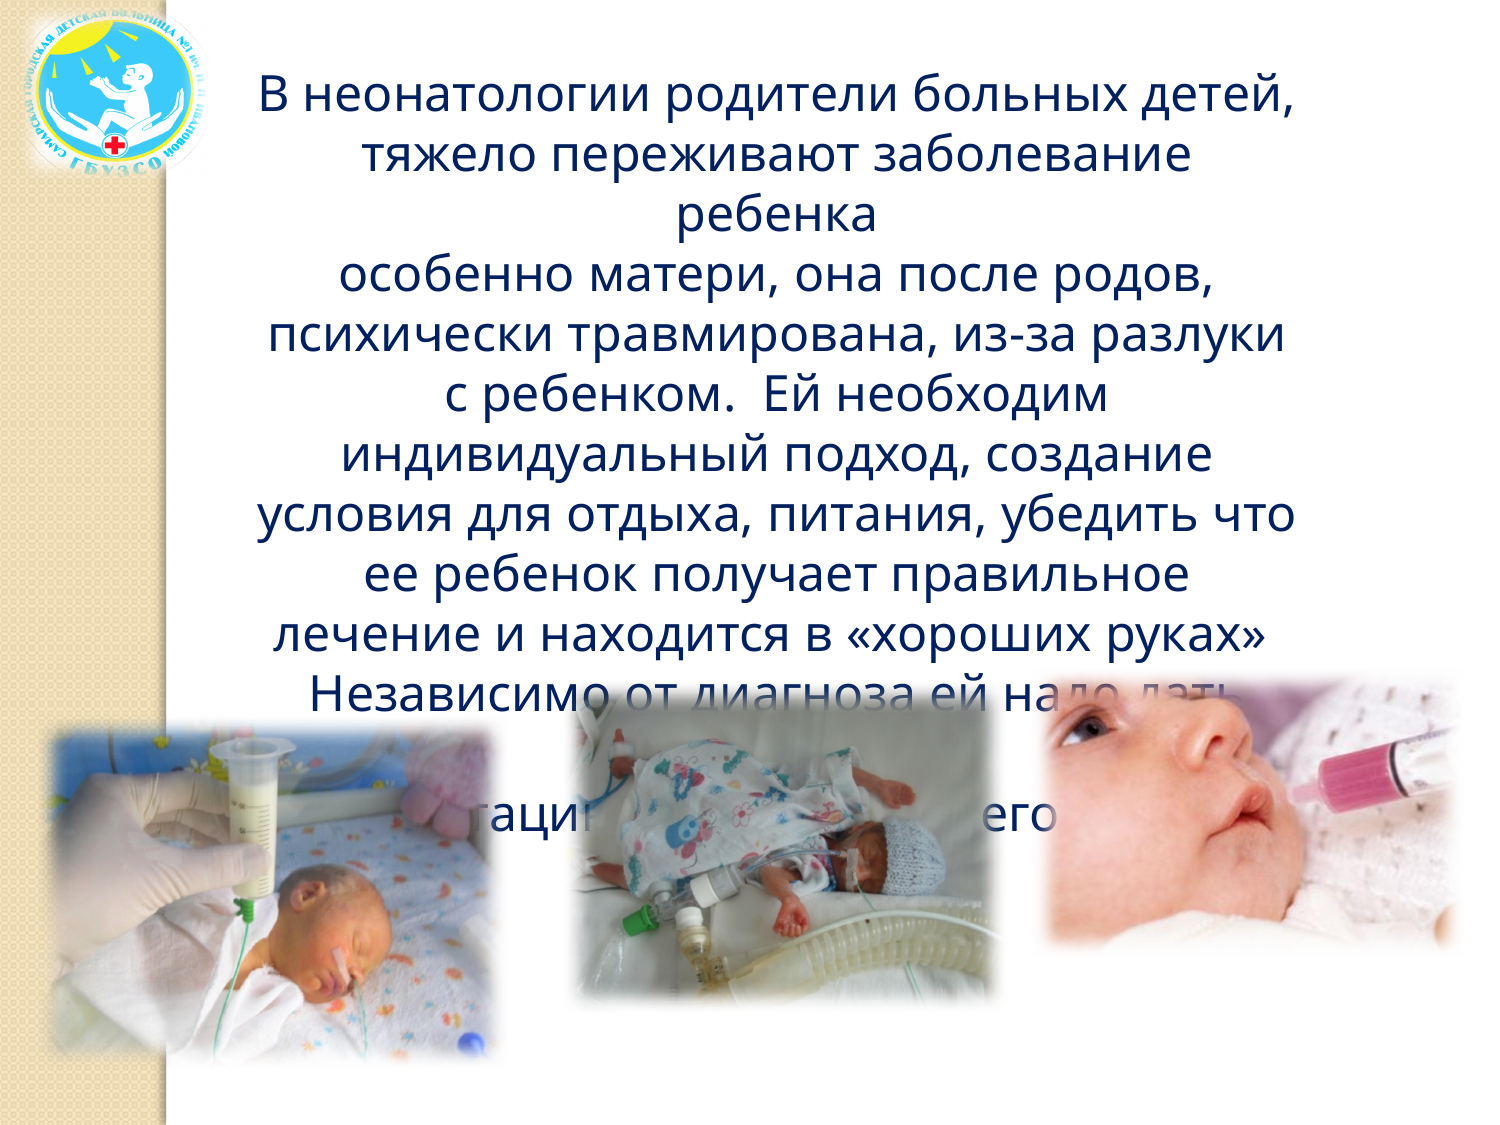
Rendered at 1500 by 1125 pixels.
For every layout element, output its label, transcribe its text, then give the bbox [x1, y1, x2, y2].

picture [34, 714, 508, 1070]
picture [14, 0, 215, 185]
picture [1031, 667, 1465, 960]
text_box В неонатологии родители больных детей, тяжело переживают заболевание ребенка особенно матери, она после родов, психически травмирована, из-за разлуки с ребенком. Ей необходим индивидуальный подход, создание условия для отдыха, питания, убедить что ее ребенок получает правильное лечение и находится в «хороших руках» Независимо от диагноза ей надо дать время на адаптацию, к состоянию его ребенка. [242, 54, 1313, 910]
picture [562, 679, 1009, 1014]
